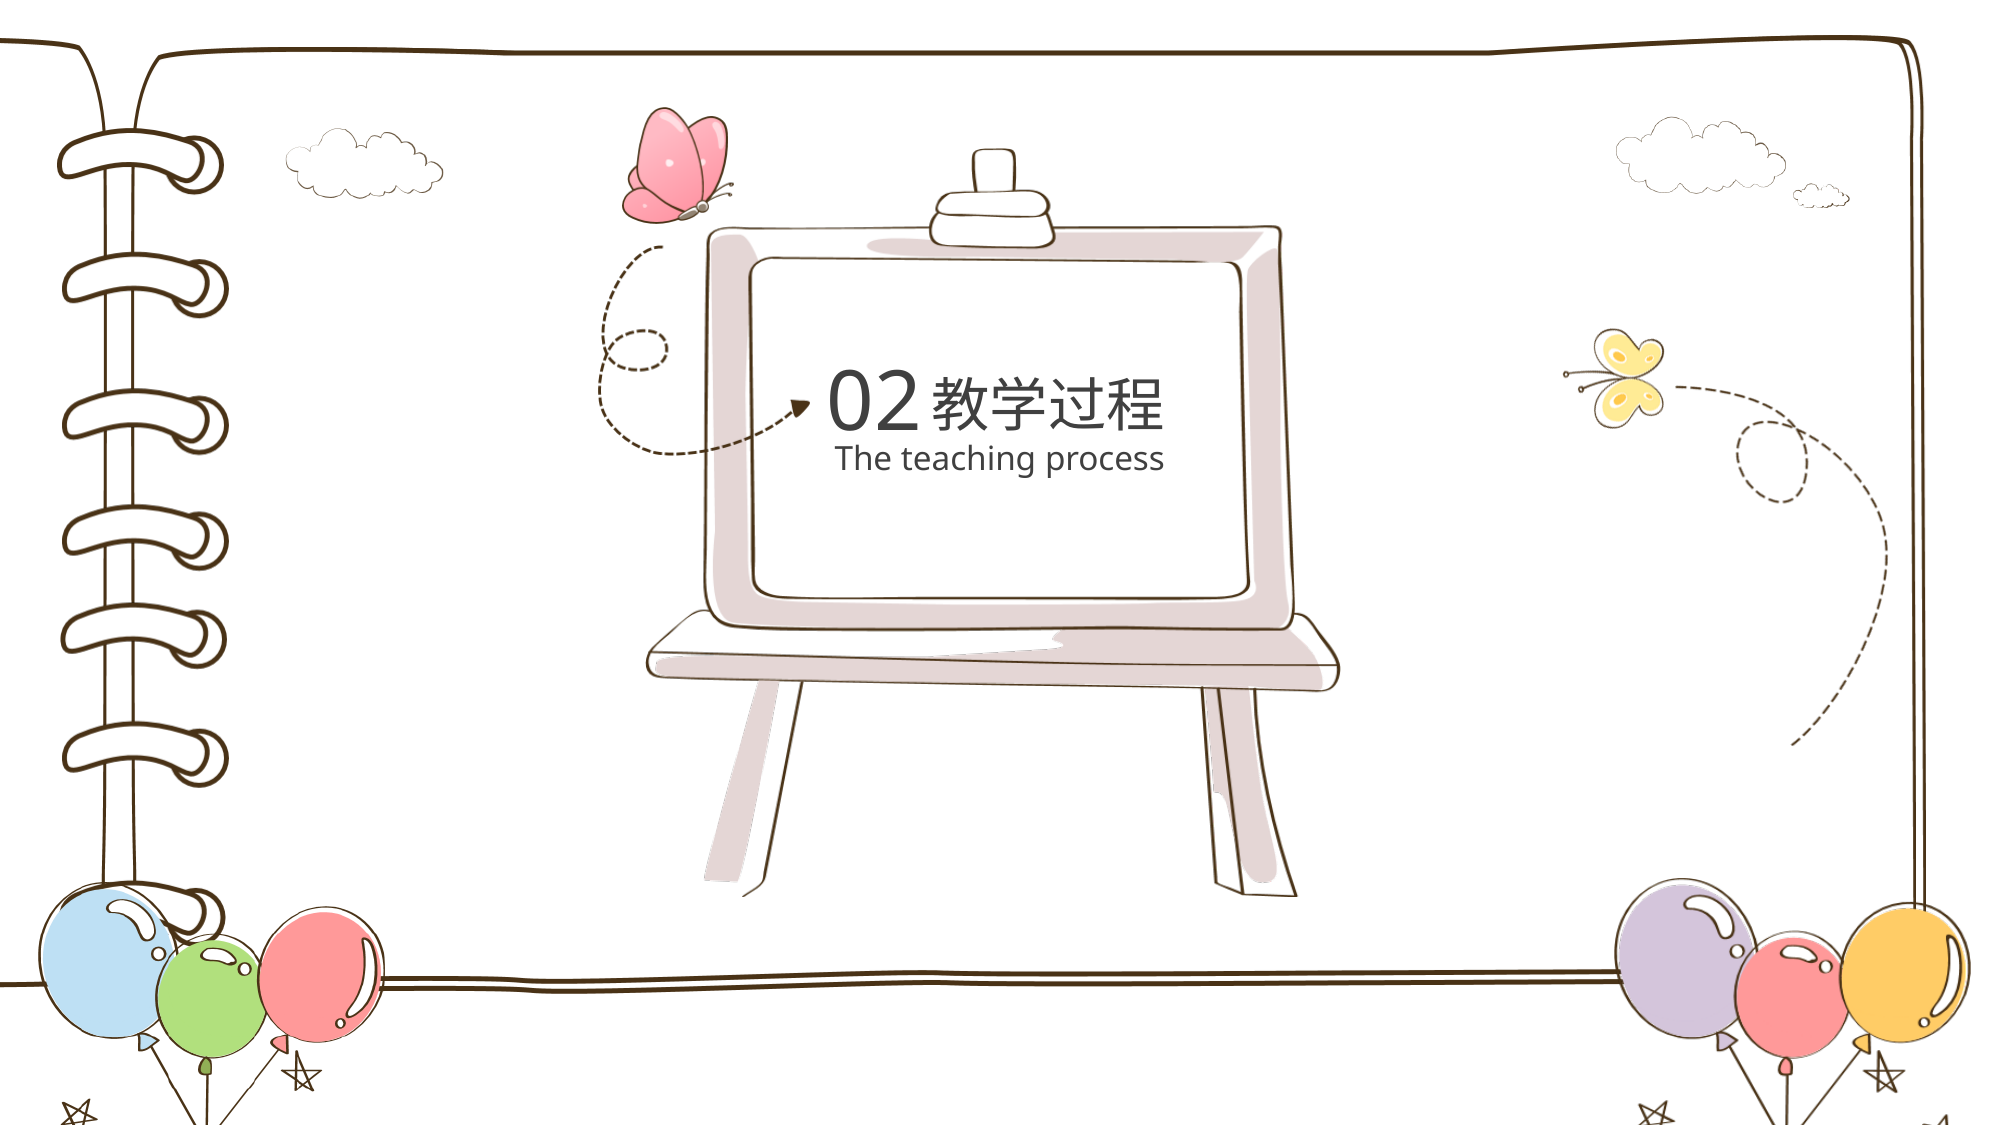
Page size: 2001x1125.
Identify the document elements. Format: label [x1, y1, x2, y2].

picture [1547, 306, 1962, 752]
picture [1614, 114, 1874, 208]
picture [1614, 878, 1971, 1125]
picture [276, 120, 462, 208]
picture [38, 882, 385, 1125]
text_box [0, 24, 1926, 994]
picture [598, 107, 1341, 897]
